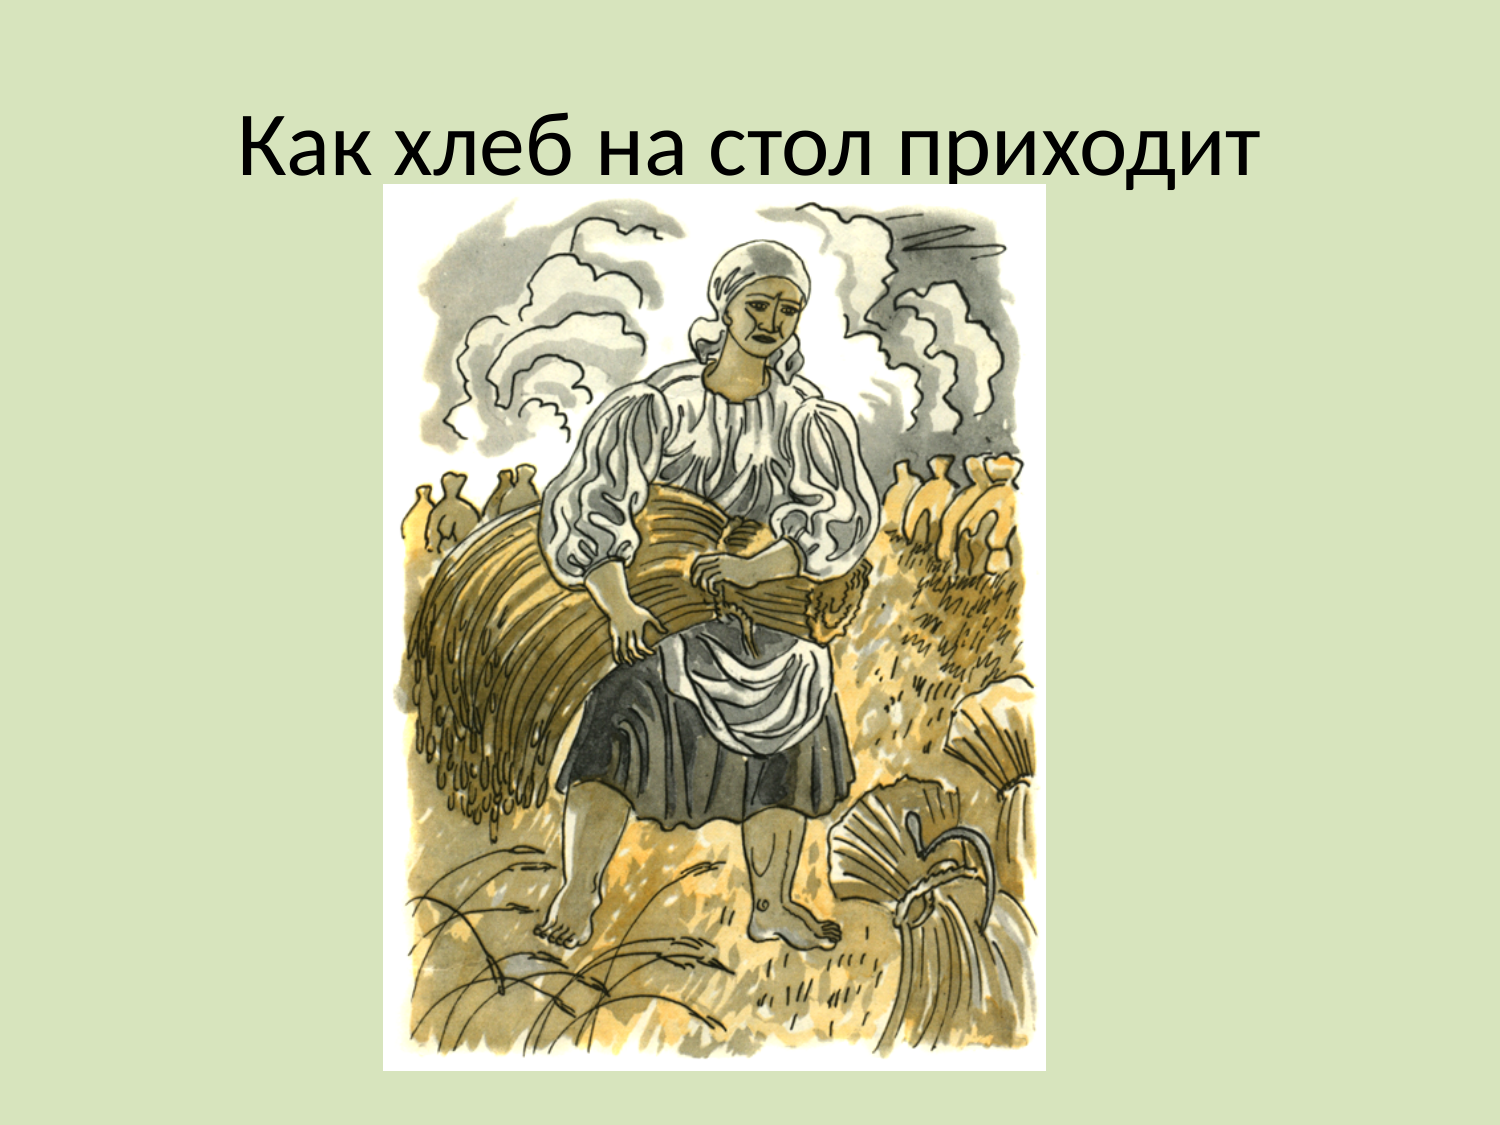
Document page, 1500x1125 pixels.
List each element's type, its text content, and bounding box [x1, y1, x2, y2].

title Как хлеб на стол приходит [75, 45, 1425, 233]
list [383, 184, 1046, 1071]
